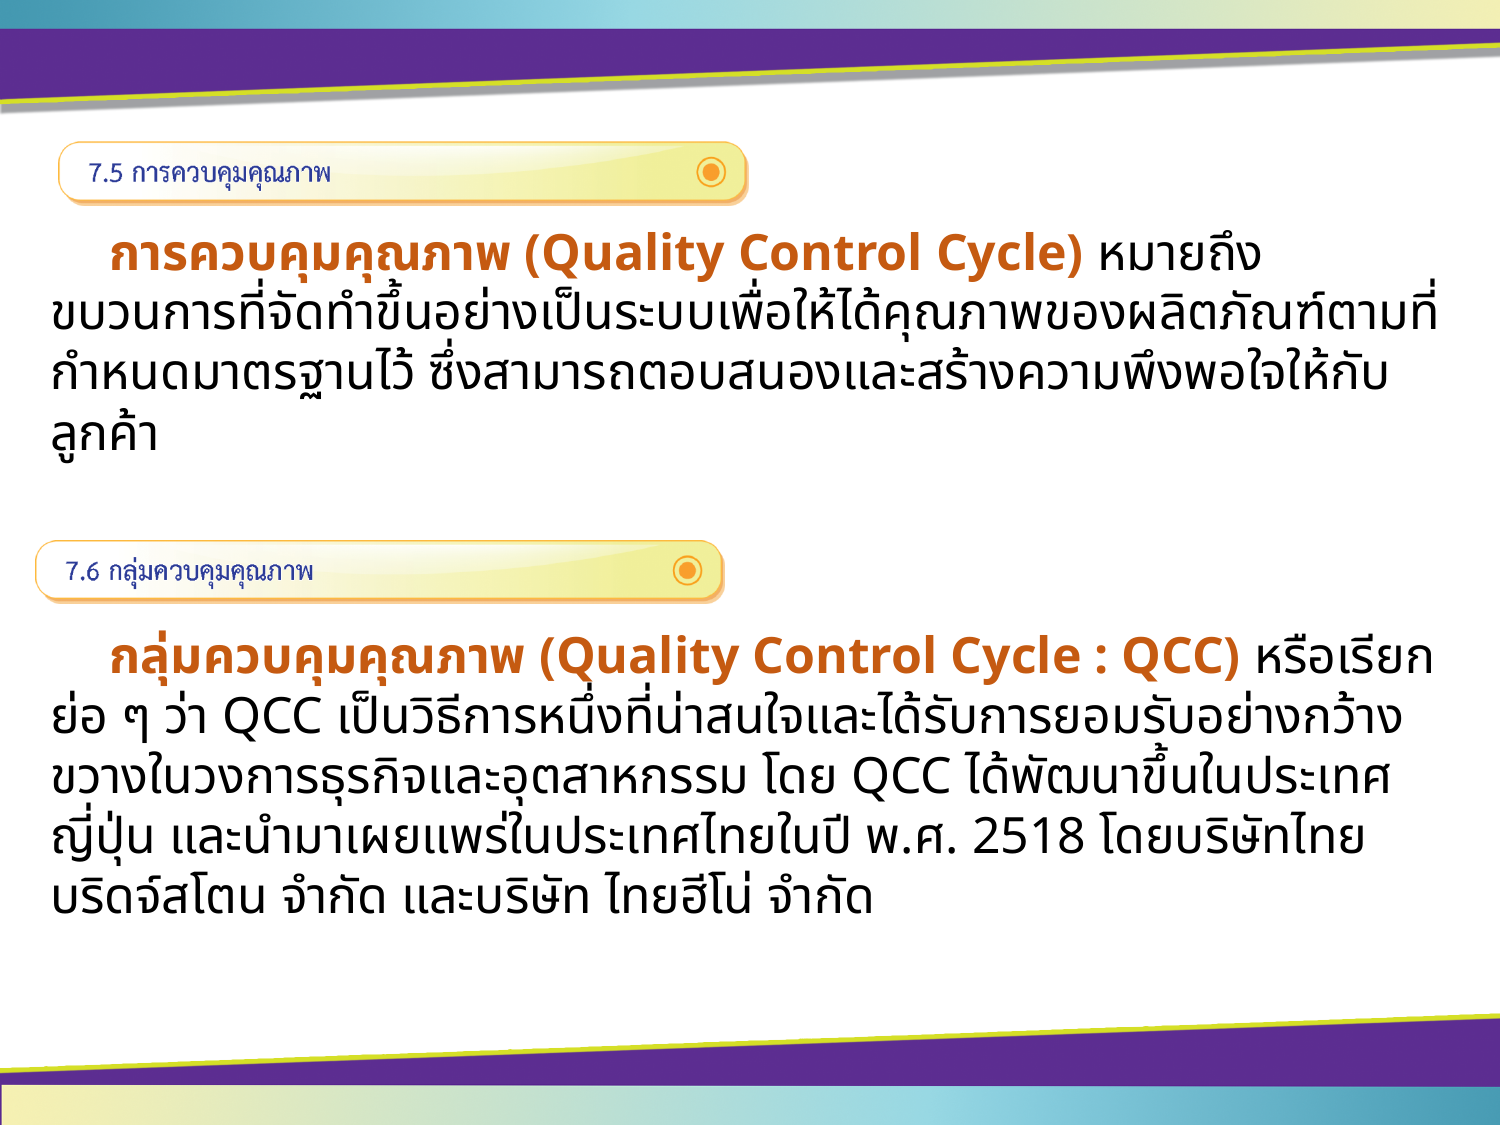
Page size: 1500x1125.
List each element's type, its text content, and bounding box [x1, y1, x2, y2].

picture [0, 0, 1500, 1125]
text_box การควบคุมคุณภาพ (Quality Control Cycle) หมายถึง ขบวนการที่จัดทำขึ้นอย่างเป็นระบบเพื่อให้ได้คุณภาพของผลิตภัณฑ์ตามที่กำหนดมาตรฐานไว้ ซึ่งสามารถตอบสนองและสร้างความพึงพอใจให้กับลูกค้า [35, 212, 1459, 468]
text_box กลุ่มควบคุมคุณภาพ (Quality Control Cycle : QCC) หรือเรียกย่อ ๆ ว่า QCC เป็นวิธีการหนึ่งที่น่าสนใจและได้รับการยอมรับอย่างกว้างขวางในวงการธุรกิจและอุตสาหกรรม โดย QCC ได้พัฒนาขึ้นในประเทศญี่ปุ่น และนำมาเผยแพร่ในประเทศไทยในปี พ.ศ. 2518 โดยบริษัทไทยบริดจ์สโตน จำกัด และบริษัท ไทยฮีโน่ จำกัด [35, 615, 1463, 931]
